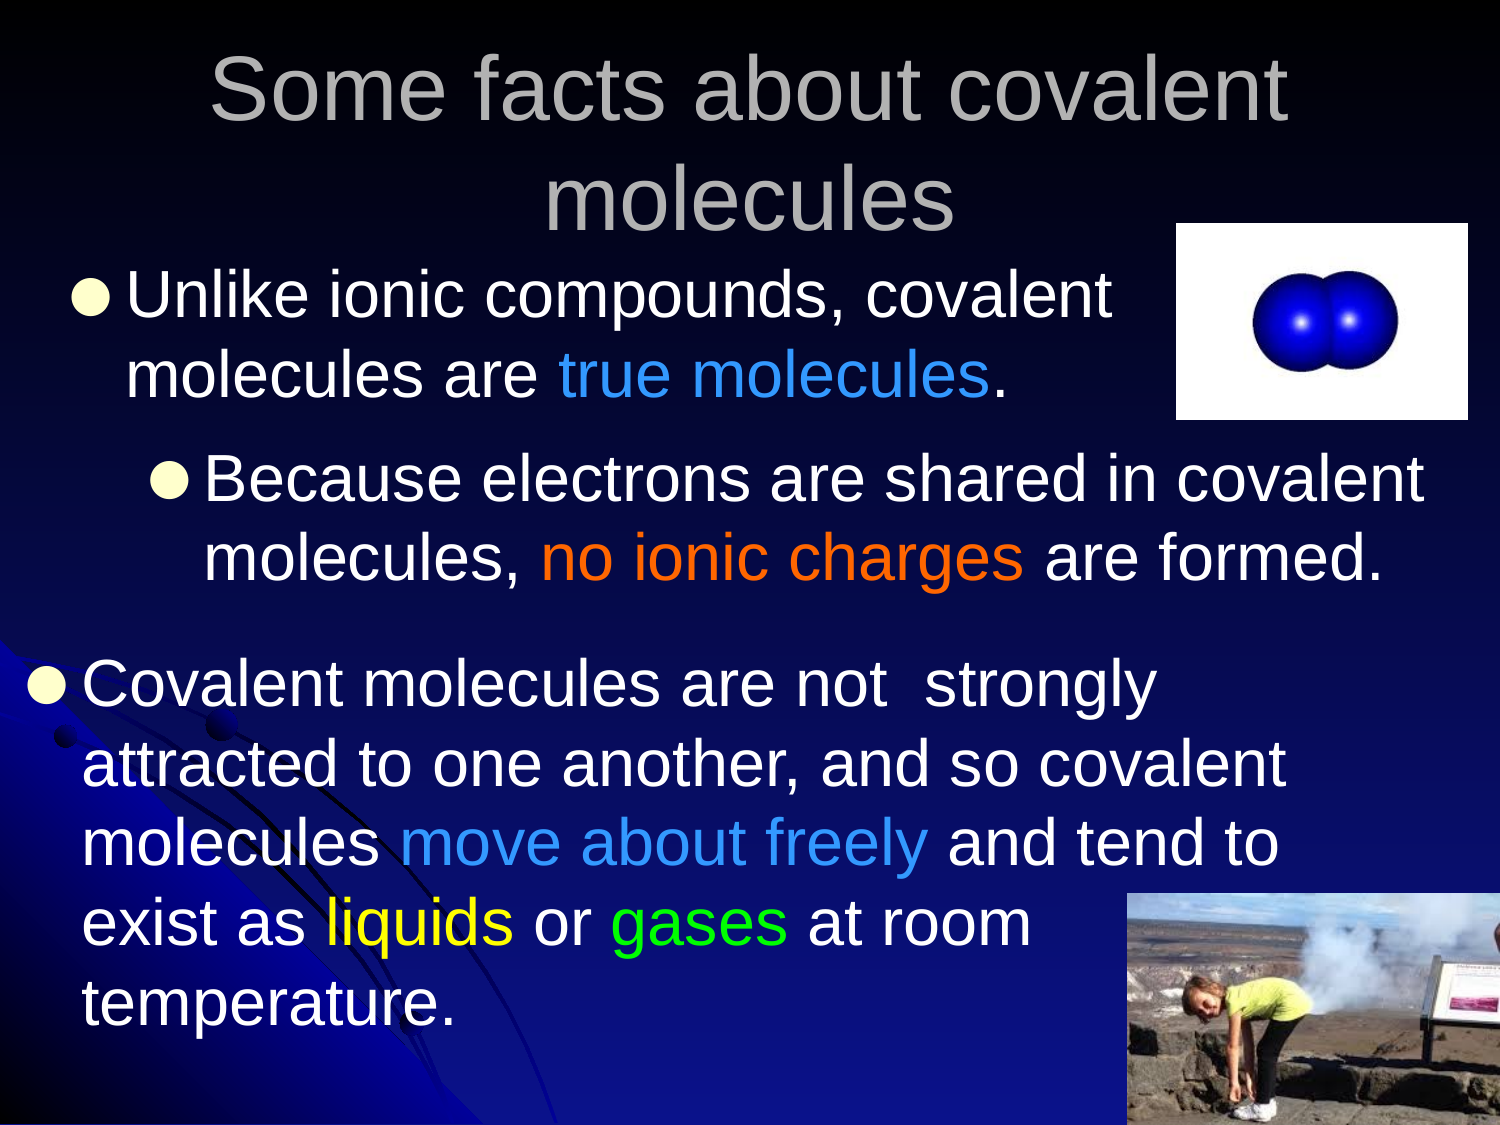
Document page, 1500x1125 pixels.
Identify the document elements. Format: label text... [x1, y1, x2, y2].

picture [1175, 223, 1469, 420]
picture [1126, 893, 1500, 1125]
text_box Because electrons are shared in covalent molecules, no ionic charges are formed. [132, 419, 1483, 557]
text_box Covalent molecules are not strongly attracted to one another, and so covalent molecules move about freely and tend to exist as liquids or gases at room temperature. [9, 624, 1439, 762]
title Some facts about covalent molecules [75, 45, 1425, 233]
list Unlike ionic compounds, covalent molecules are true molecules. [53, 243, 1168, 409]
